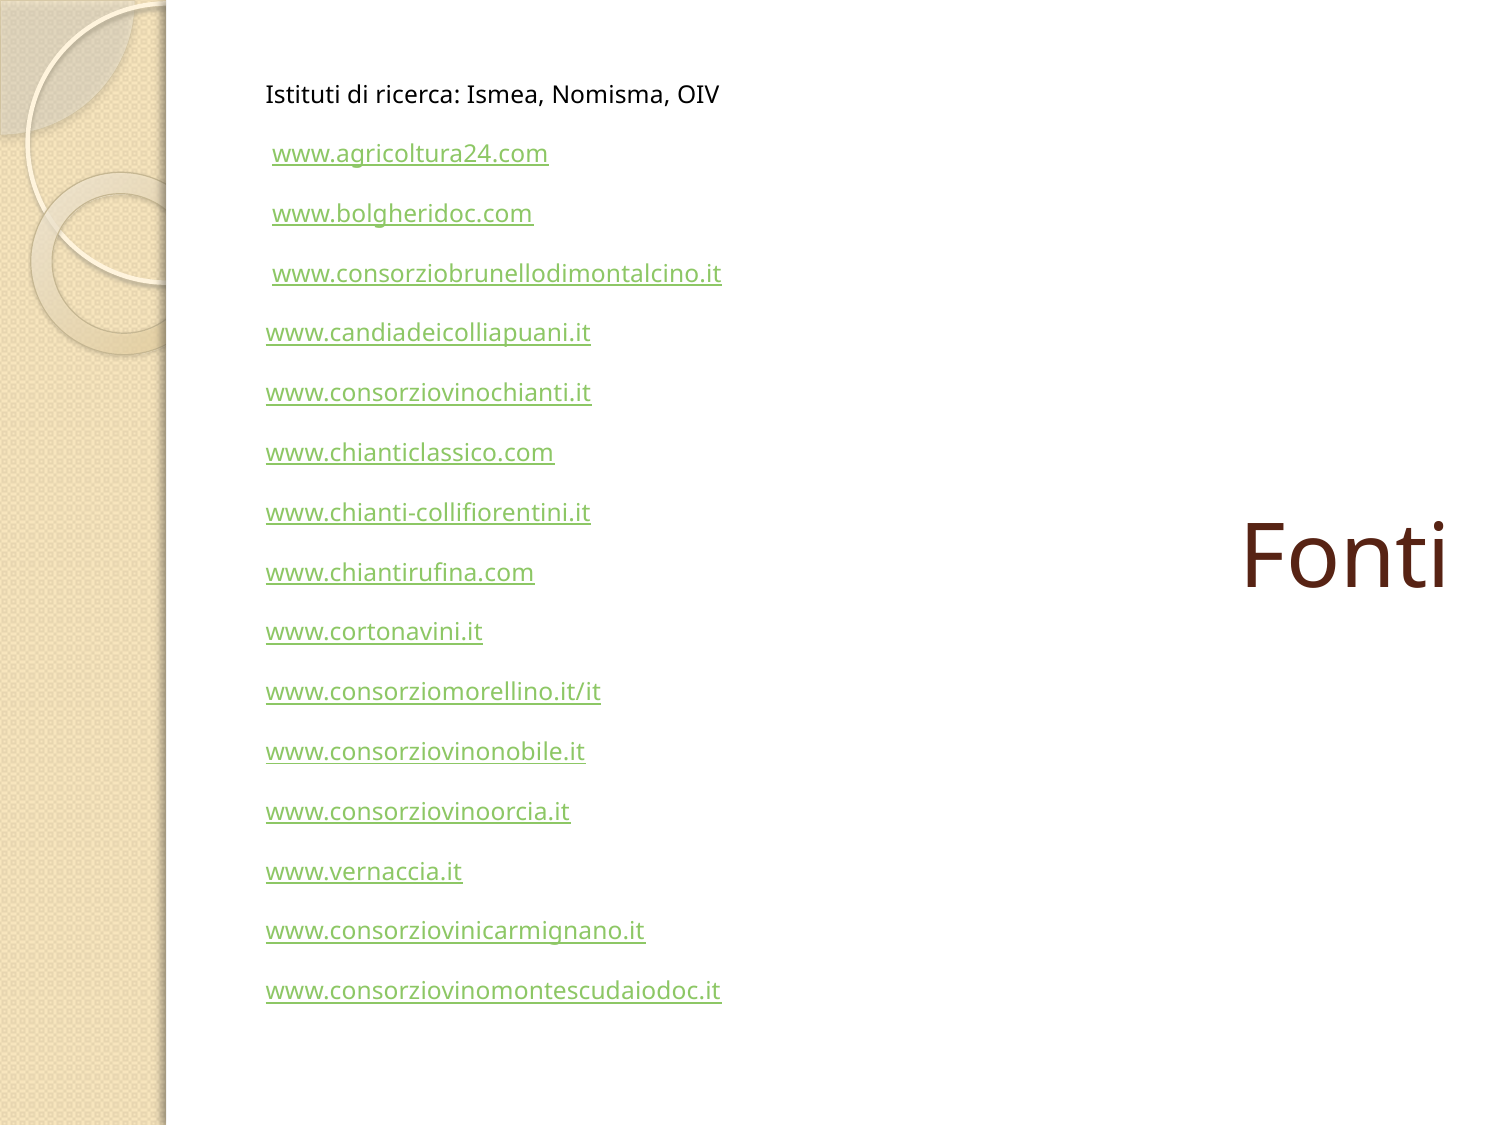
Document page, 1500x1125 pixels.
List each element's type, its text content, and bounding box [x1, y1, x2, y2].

title Fonti [1222, 45, 1466, 1059]
list Istituti di ricerca: Ismea, Nomisma, OIV www.agricoltura24.com www.bolgheridoc.com www.consorziobrunellodimontalcino.it www.candiadeicolliapuani.it www.consorziovinochianti.it www.chianticlassico.com www.chianti-collifiorentini.it www.chiantirufina.com www.cortonavini.it www.consorziomorellino.it/it www.consorziovinonobile.it www.consorziovinoorcia.it www.vernaccia.it www.consorziovinicarmignano.it www.consorziovinomontescudaiodoc.it [235, 42, 939, 1025]
